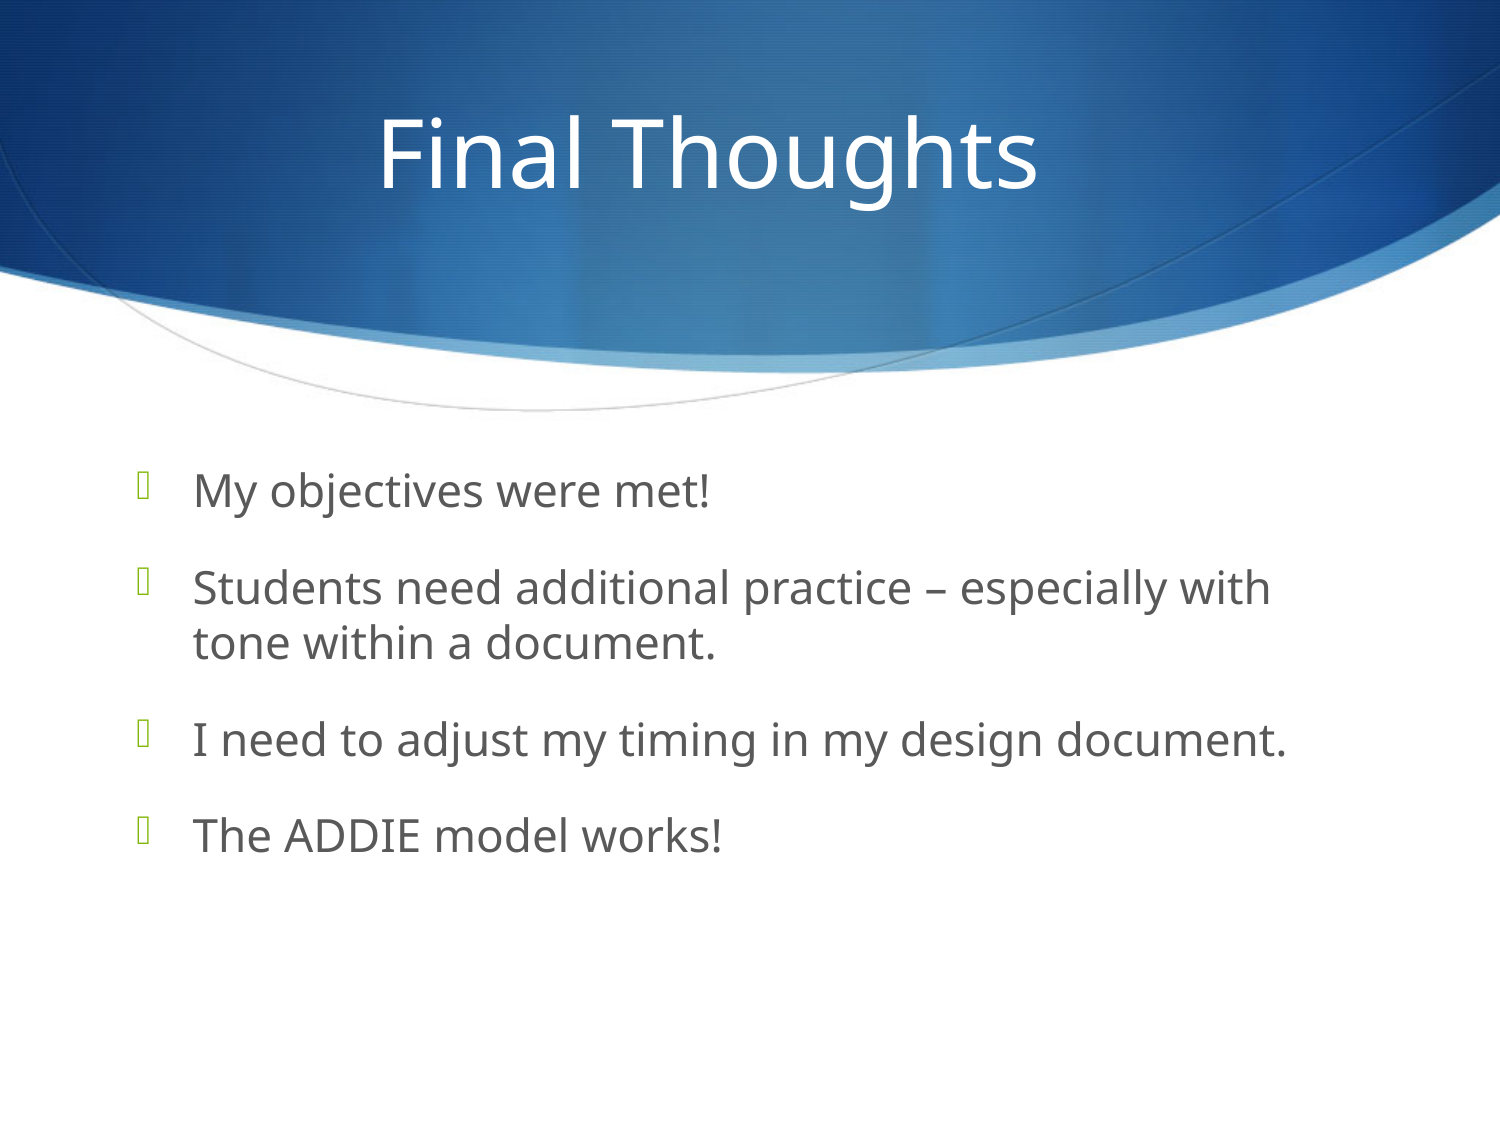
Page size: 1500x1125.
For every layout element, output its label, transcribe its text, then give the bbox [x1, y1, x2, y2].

title Final Thoughts [75, 56, 1425, 245]
list My objectives were met! Students need additional practice – especially with tone within a document. I need to adjust my timing in my design document. The ADDIE model works! [121, 454, 1379, 991]
picture [0, 0, 1500, 1125]
